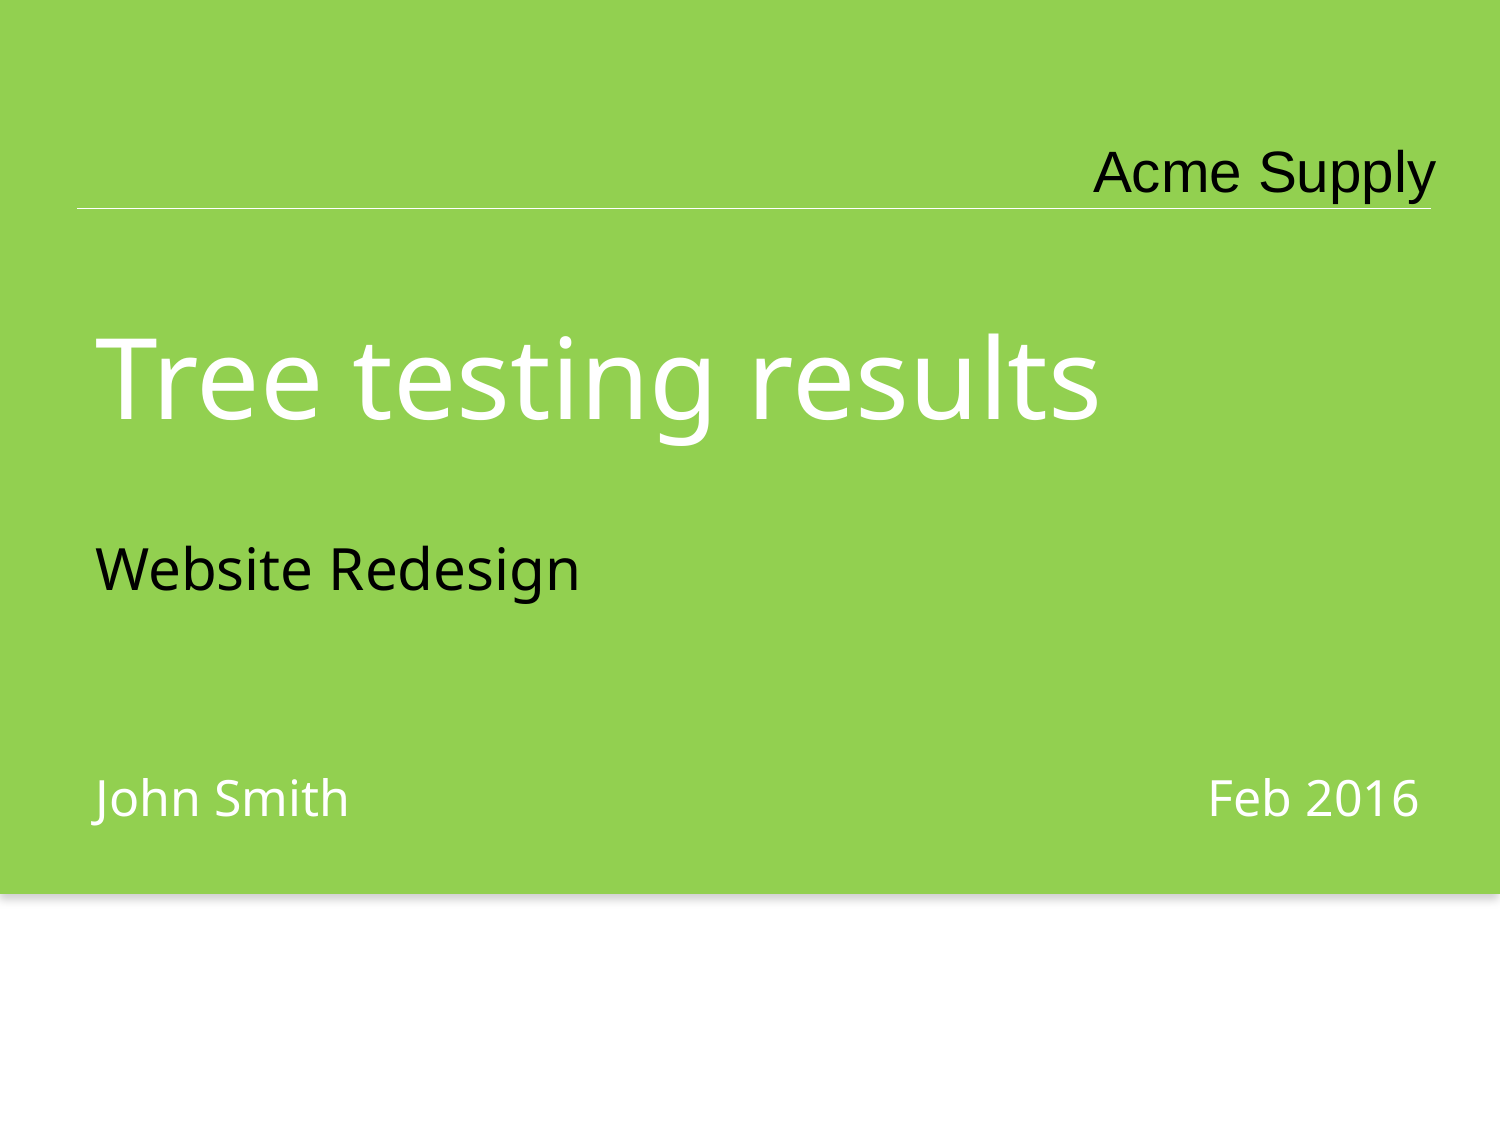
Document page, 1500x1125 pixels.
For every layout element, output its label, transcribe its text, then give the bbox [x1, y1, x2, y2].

title Tree testing results [80, 278, 1436, 472]
text_box Website Redesign [80, 488, 1436, 646]
text_box Feb 2016 [780, 728, 1435, 864]
text_box John Smith [80, 728, 733, 864]
